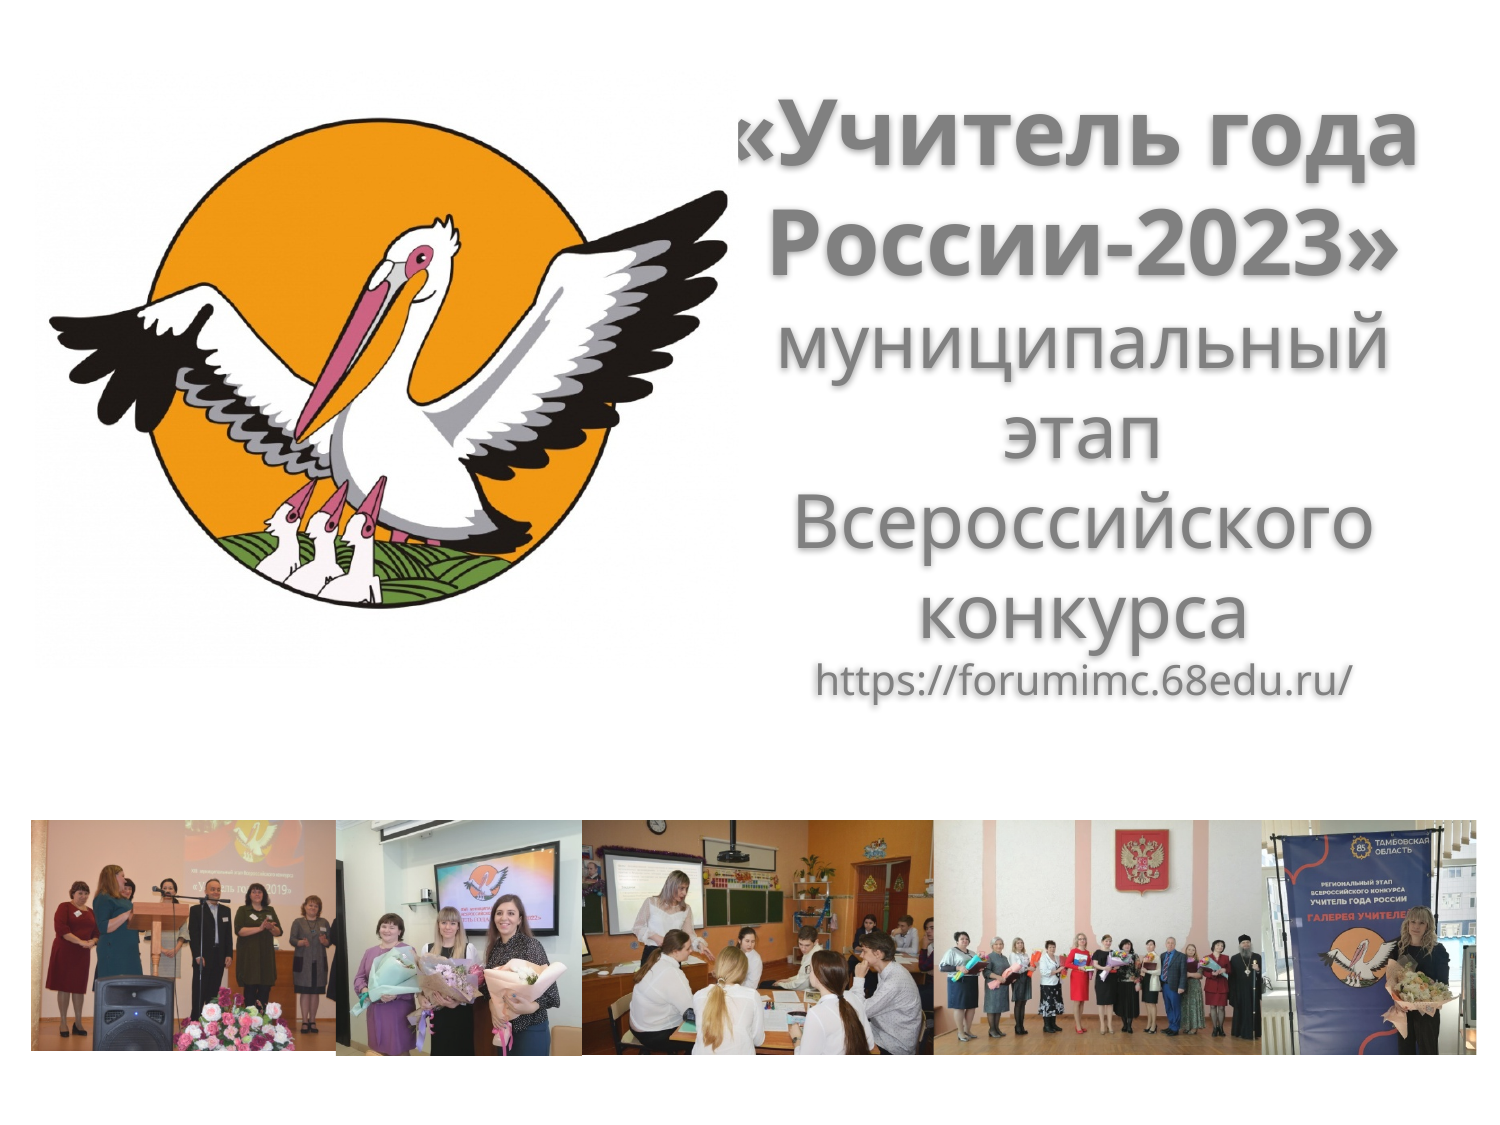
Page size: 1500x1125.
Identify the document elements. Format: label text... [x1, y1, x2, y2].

picture [34, 70, 739, 669]
title «Учитель года России-2023» муниципальный этап Всероссийского конкурса https://forumimc.68edu.ru/ [702, 0, 1466, 818]
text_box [30, 820, 1477, 1056]
